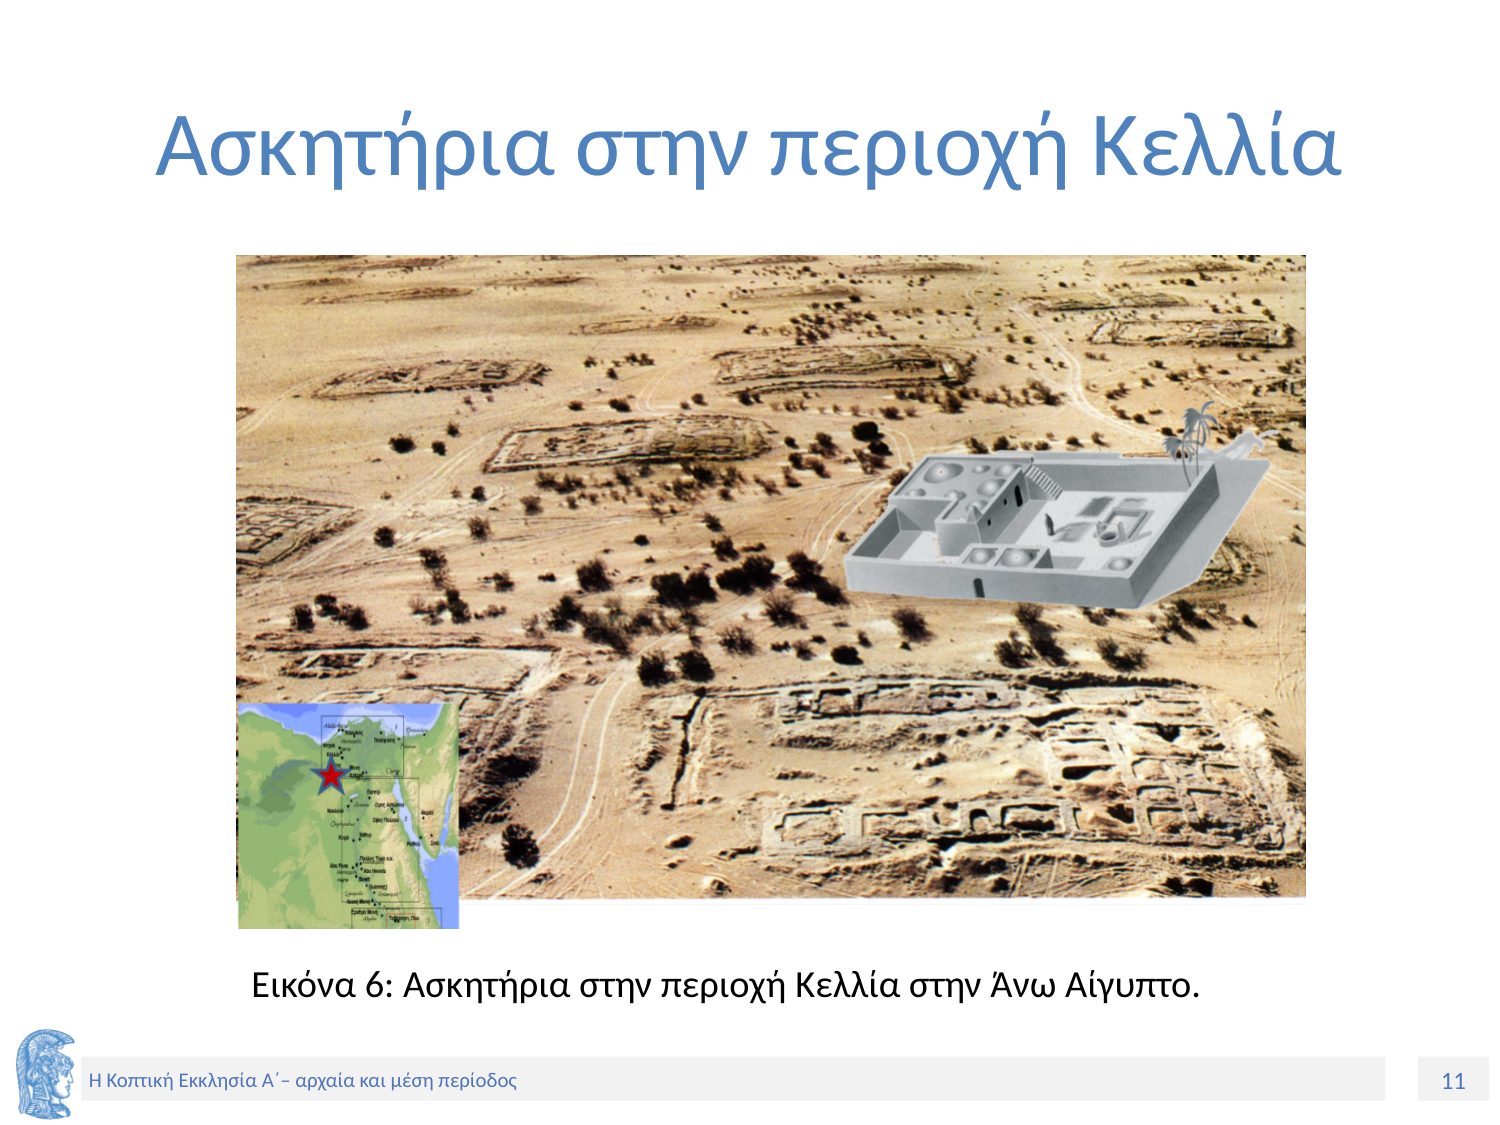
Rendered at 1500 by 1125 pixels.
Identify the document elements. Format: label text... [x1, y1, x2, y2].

picture [9, 1026, 81, 1120]
list Εικόνα 6: Ασκητήρια στην περιοχή Κελλία στην Άνω Αίγυπτο. [236, 951, 1306, 1013]
picture [236, 255, 1306, 929]
title Ασκητήρια στην περιοχή Κελλία [75, 44, 1425, 233]
